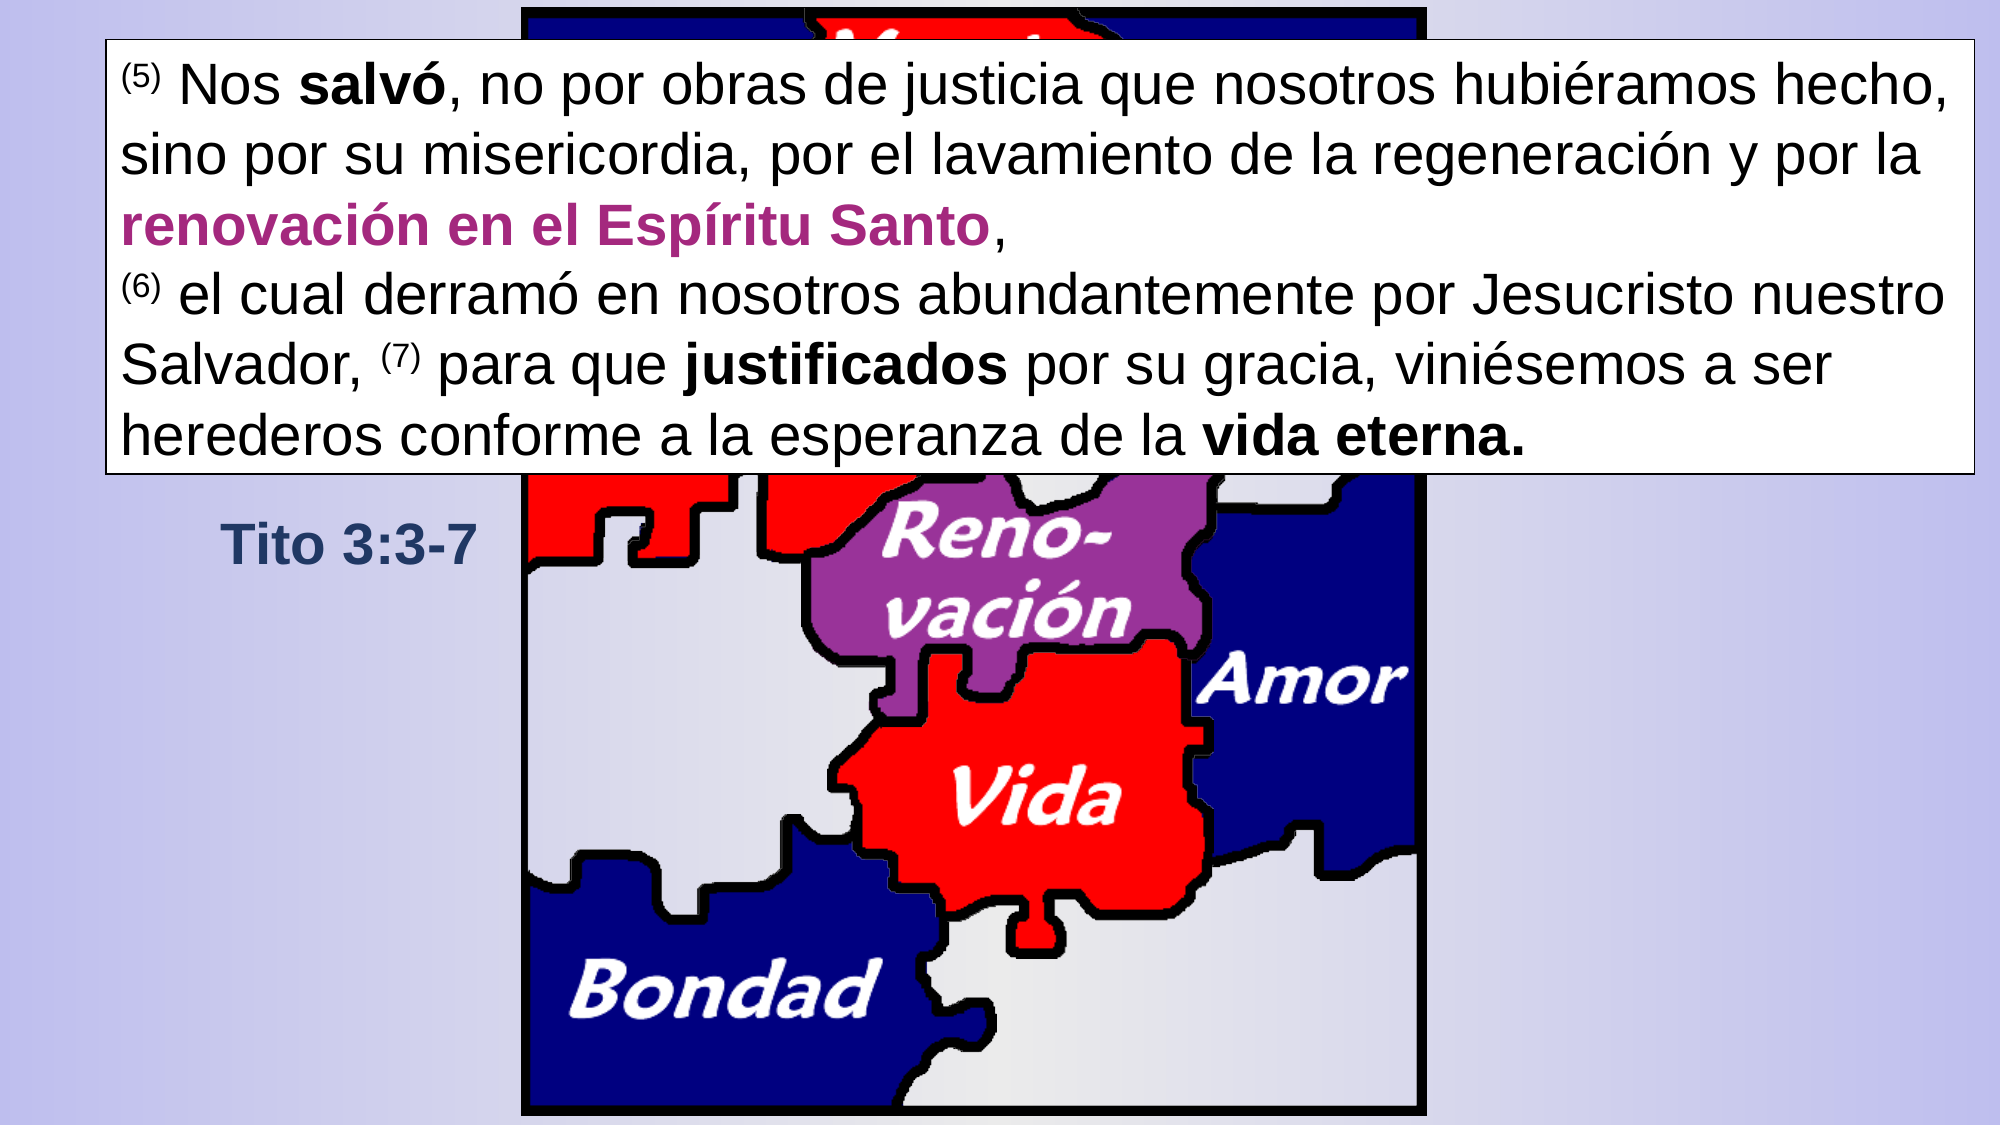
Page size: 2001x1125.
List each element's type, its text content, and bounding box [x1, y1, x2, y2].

text_box (5) Nos salvó, no por obras de justicia que nosotros hubiéramos hecho, sino por su misericordia, por el lavamiento de la regeneración y por la renovación en el Espíritu Santo, (6) el cual derramó en nosotros abundantemente por Jesucristo nuestro Salvador, (7) para que justificados por su gracia, viniésemos a ser herederos conforme a la esperanza de la vida eterna. [1427, 39, 1975, 474]
text_box Tito 3:3-7 [205, 499, 502, 584]
picture [521, 7, 1427, 1116]
text_box (5) Nos salvó, no por obras de justicia que nosotros hubiéramos hecho, sino por su misericordia, por el lavamiento de la regeneración y por la renovación en el Espíritu Santo, (6) el cual derramó en nosotros abundantemente por Jesucristo nuestro Salvador, (7) para que justificados por su gracia, viniésemos a ser herederos conforme a la esperanza de la vida eterna. [105, 39, 521, 474]
